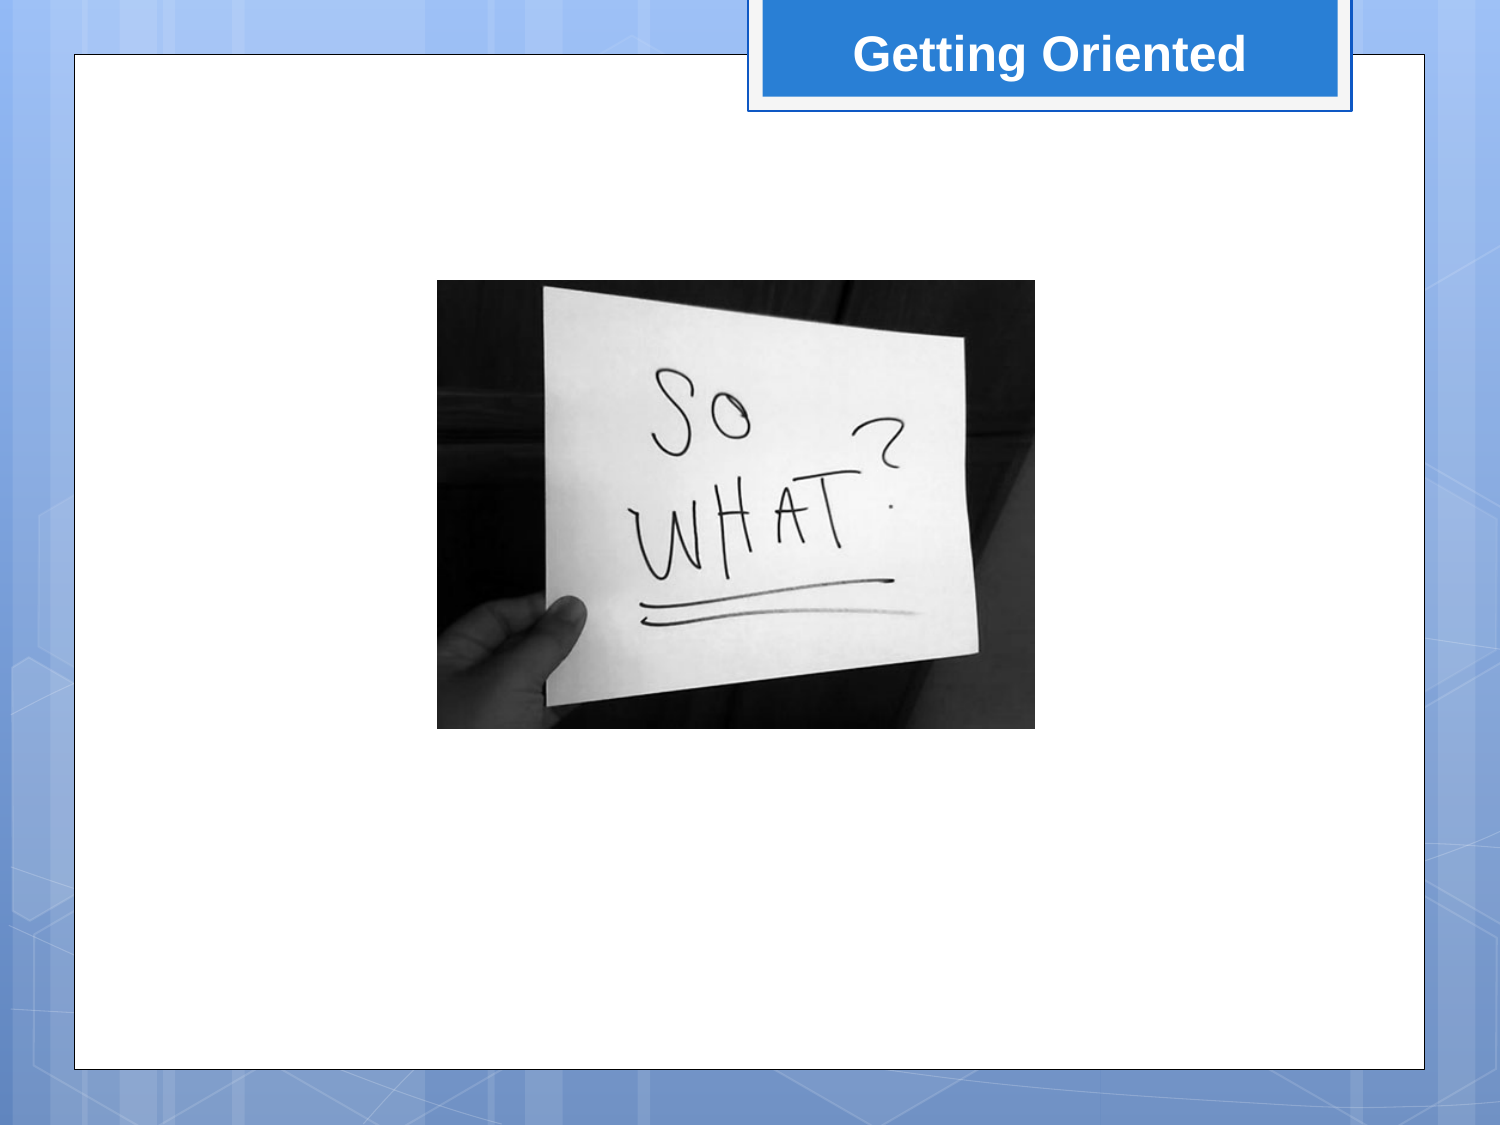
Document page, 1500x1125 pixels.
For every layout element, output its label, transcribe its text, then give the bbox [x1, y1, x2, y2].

text_box [126, 153, 1405, 783]
picture [437, 280, 1035, 729]
text_box Getting Oriented [761, 14, 1339, 94]
